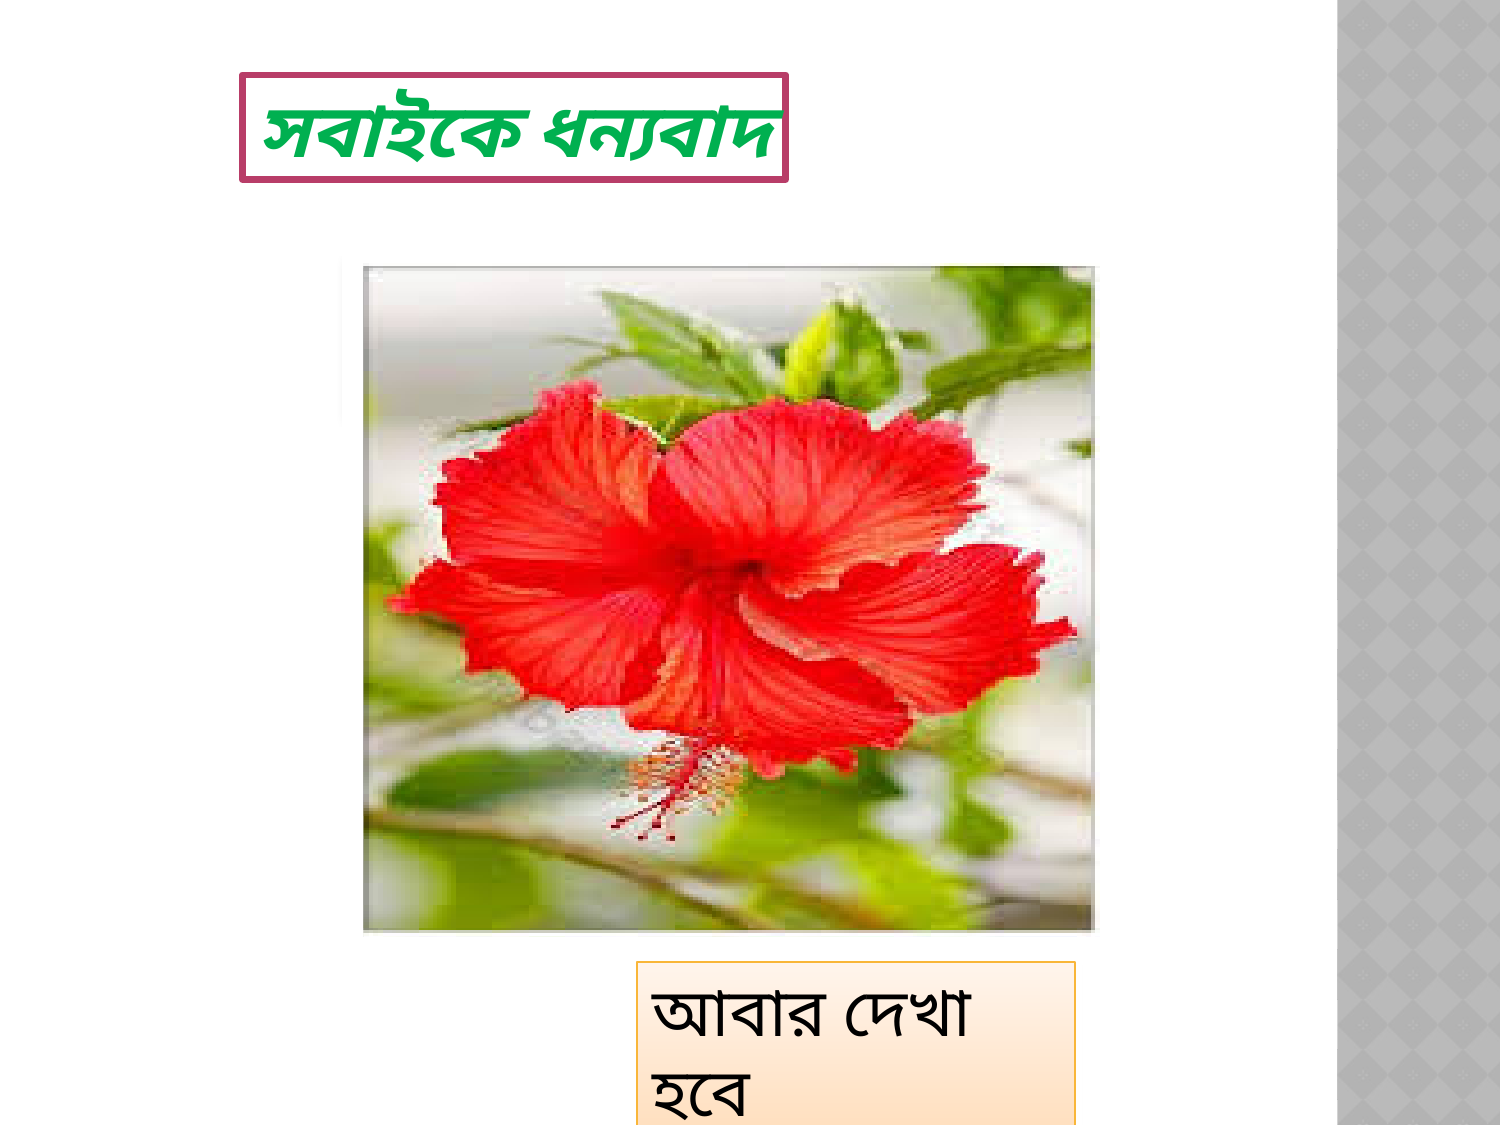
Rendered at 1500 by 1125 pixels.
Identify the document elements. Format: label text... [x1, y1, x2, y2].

picture [361, 261, 1101, 938]
text_box আবার দেখা হবে [636, 961, 1076, 1125]
text_box সবাইকে ধন্যবাদ [239, 72, 789, 183]
